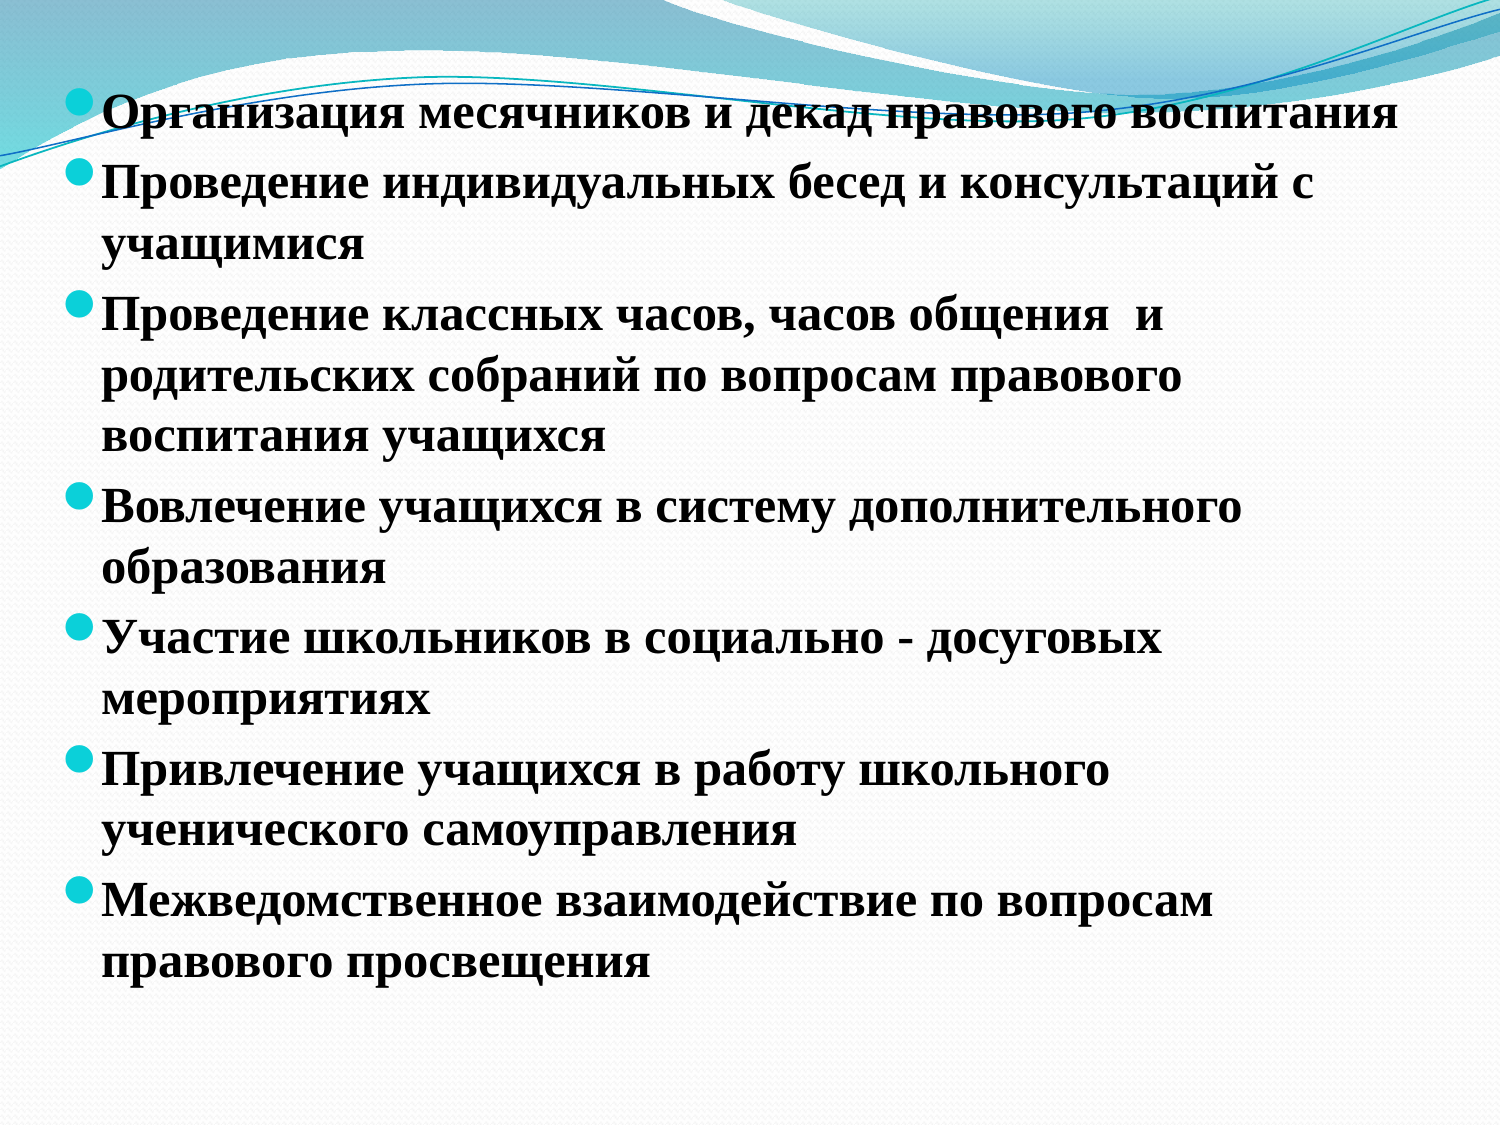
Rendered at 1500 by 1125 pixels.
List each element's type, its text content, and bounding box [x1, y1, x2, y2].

list Организация месячников и декад правового воспитания Проведение индивидуальных бесед и консультаций с учащимися Проведение классных часов, часов общения и родительских собраний по вопросам правового воспитания учащихся Вовлечение учащихся в систему дополнительного образования Участие школьников в социально - досуговых мероприятиях Привлечение учащихся в работу школьного ученического самоуправления Межведомственное взаимодействие по вопросам правового просвещения [46, 70, 1425, 1038]
